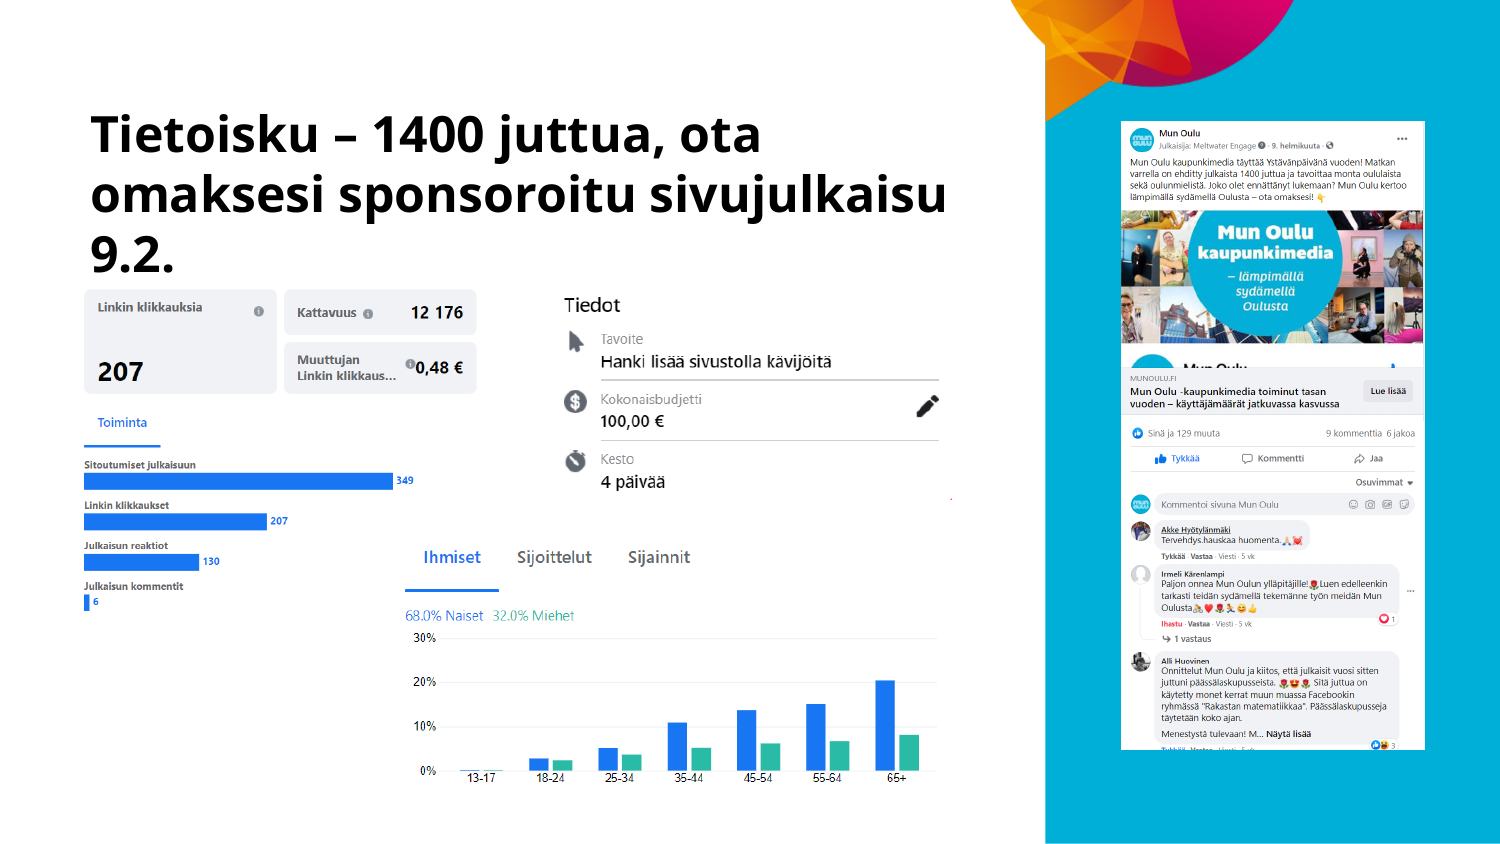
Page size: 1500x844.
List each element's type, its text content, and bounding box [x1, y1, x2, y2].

picture [548, 279, 952, 500]
picture [1122, 122, 1424, 749]
picture [1010, 0, 1293, 122]
title Tietoisku – 1400 juttua, ota omaksesi sponsoroitu sivujulkaisu 9.2. [75, 121, 997, 263]
picture [80, 279, 940, 802]
